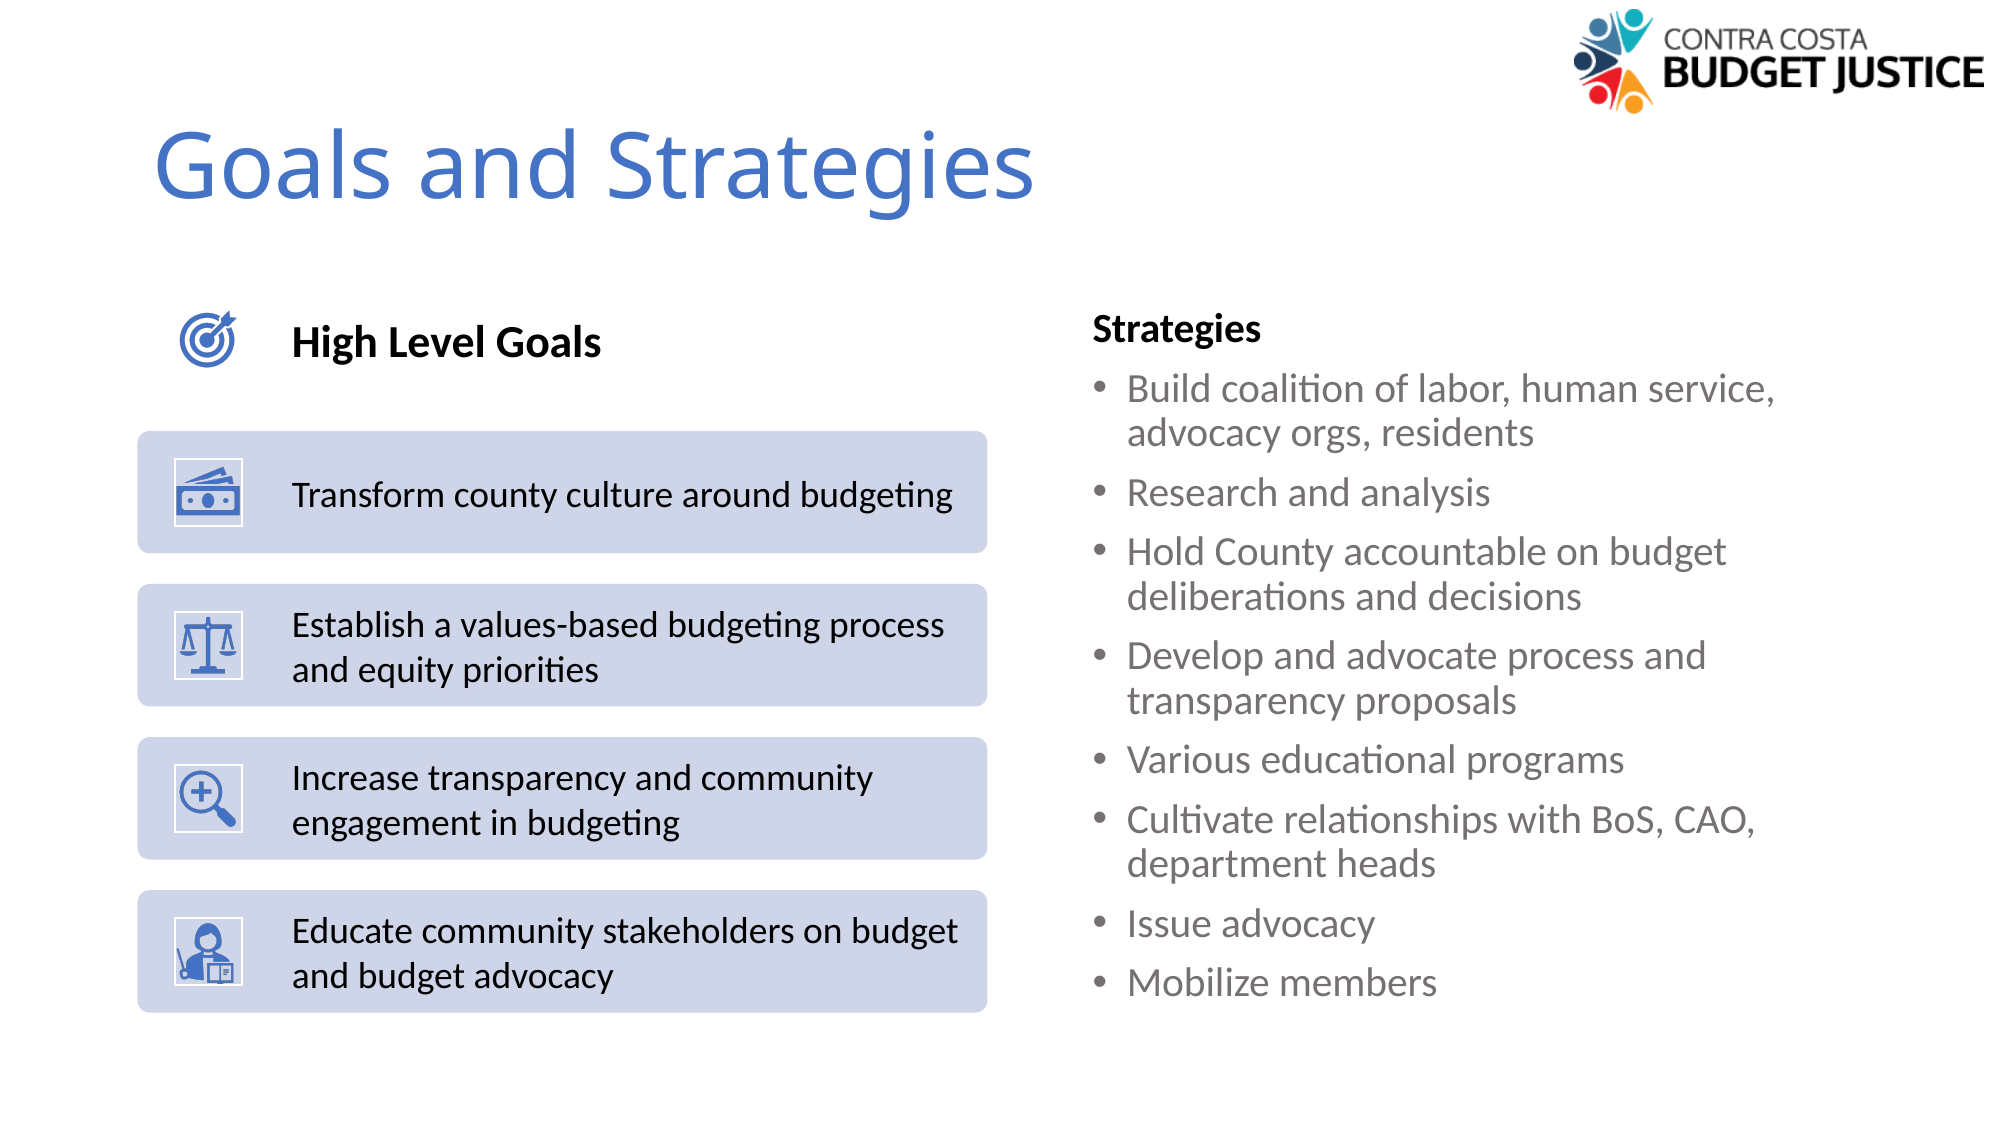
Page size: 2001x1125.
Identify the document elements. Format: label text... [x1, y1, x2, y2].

picture [1574, 9, 1984, 115]
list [137, 277, 988, 1014]
title Goals and Strategies [137, 59, 1863, 278]
list Strategies Build coalition of labor, human service, advocacy orgs, residents Research and analysis Hold County accountable on budget deliberations and decisions Develop and advocate process and transparency proposals Various educational programs Cultivate relationships with BoS, CAO, department heads Issue advocacy Mobilize members [1077, 299, 1863, 1014]
